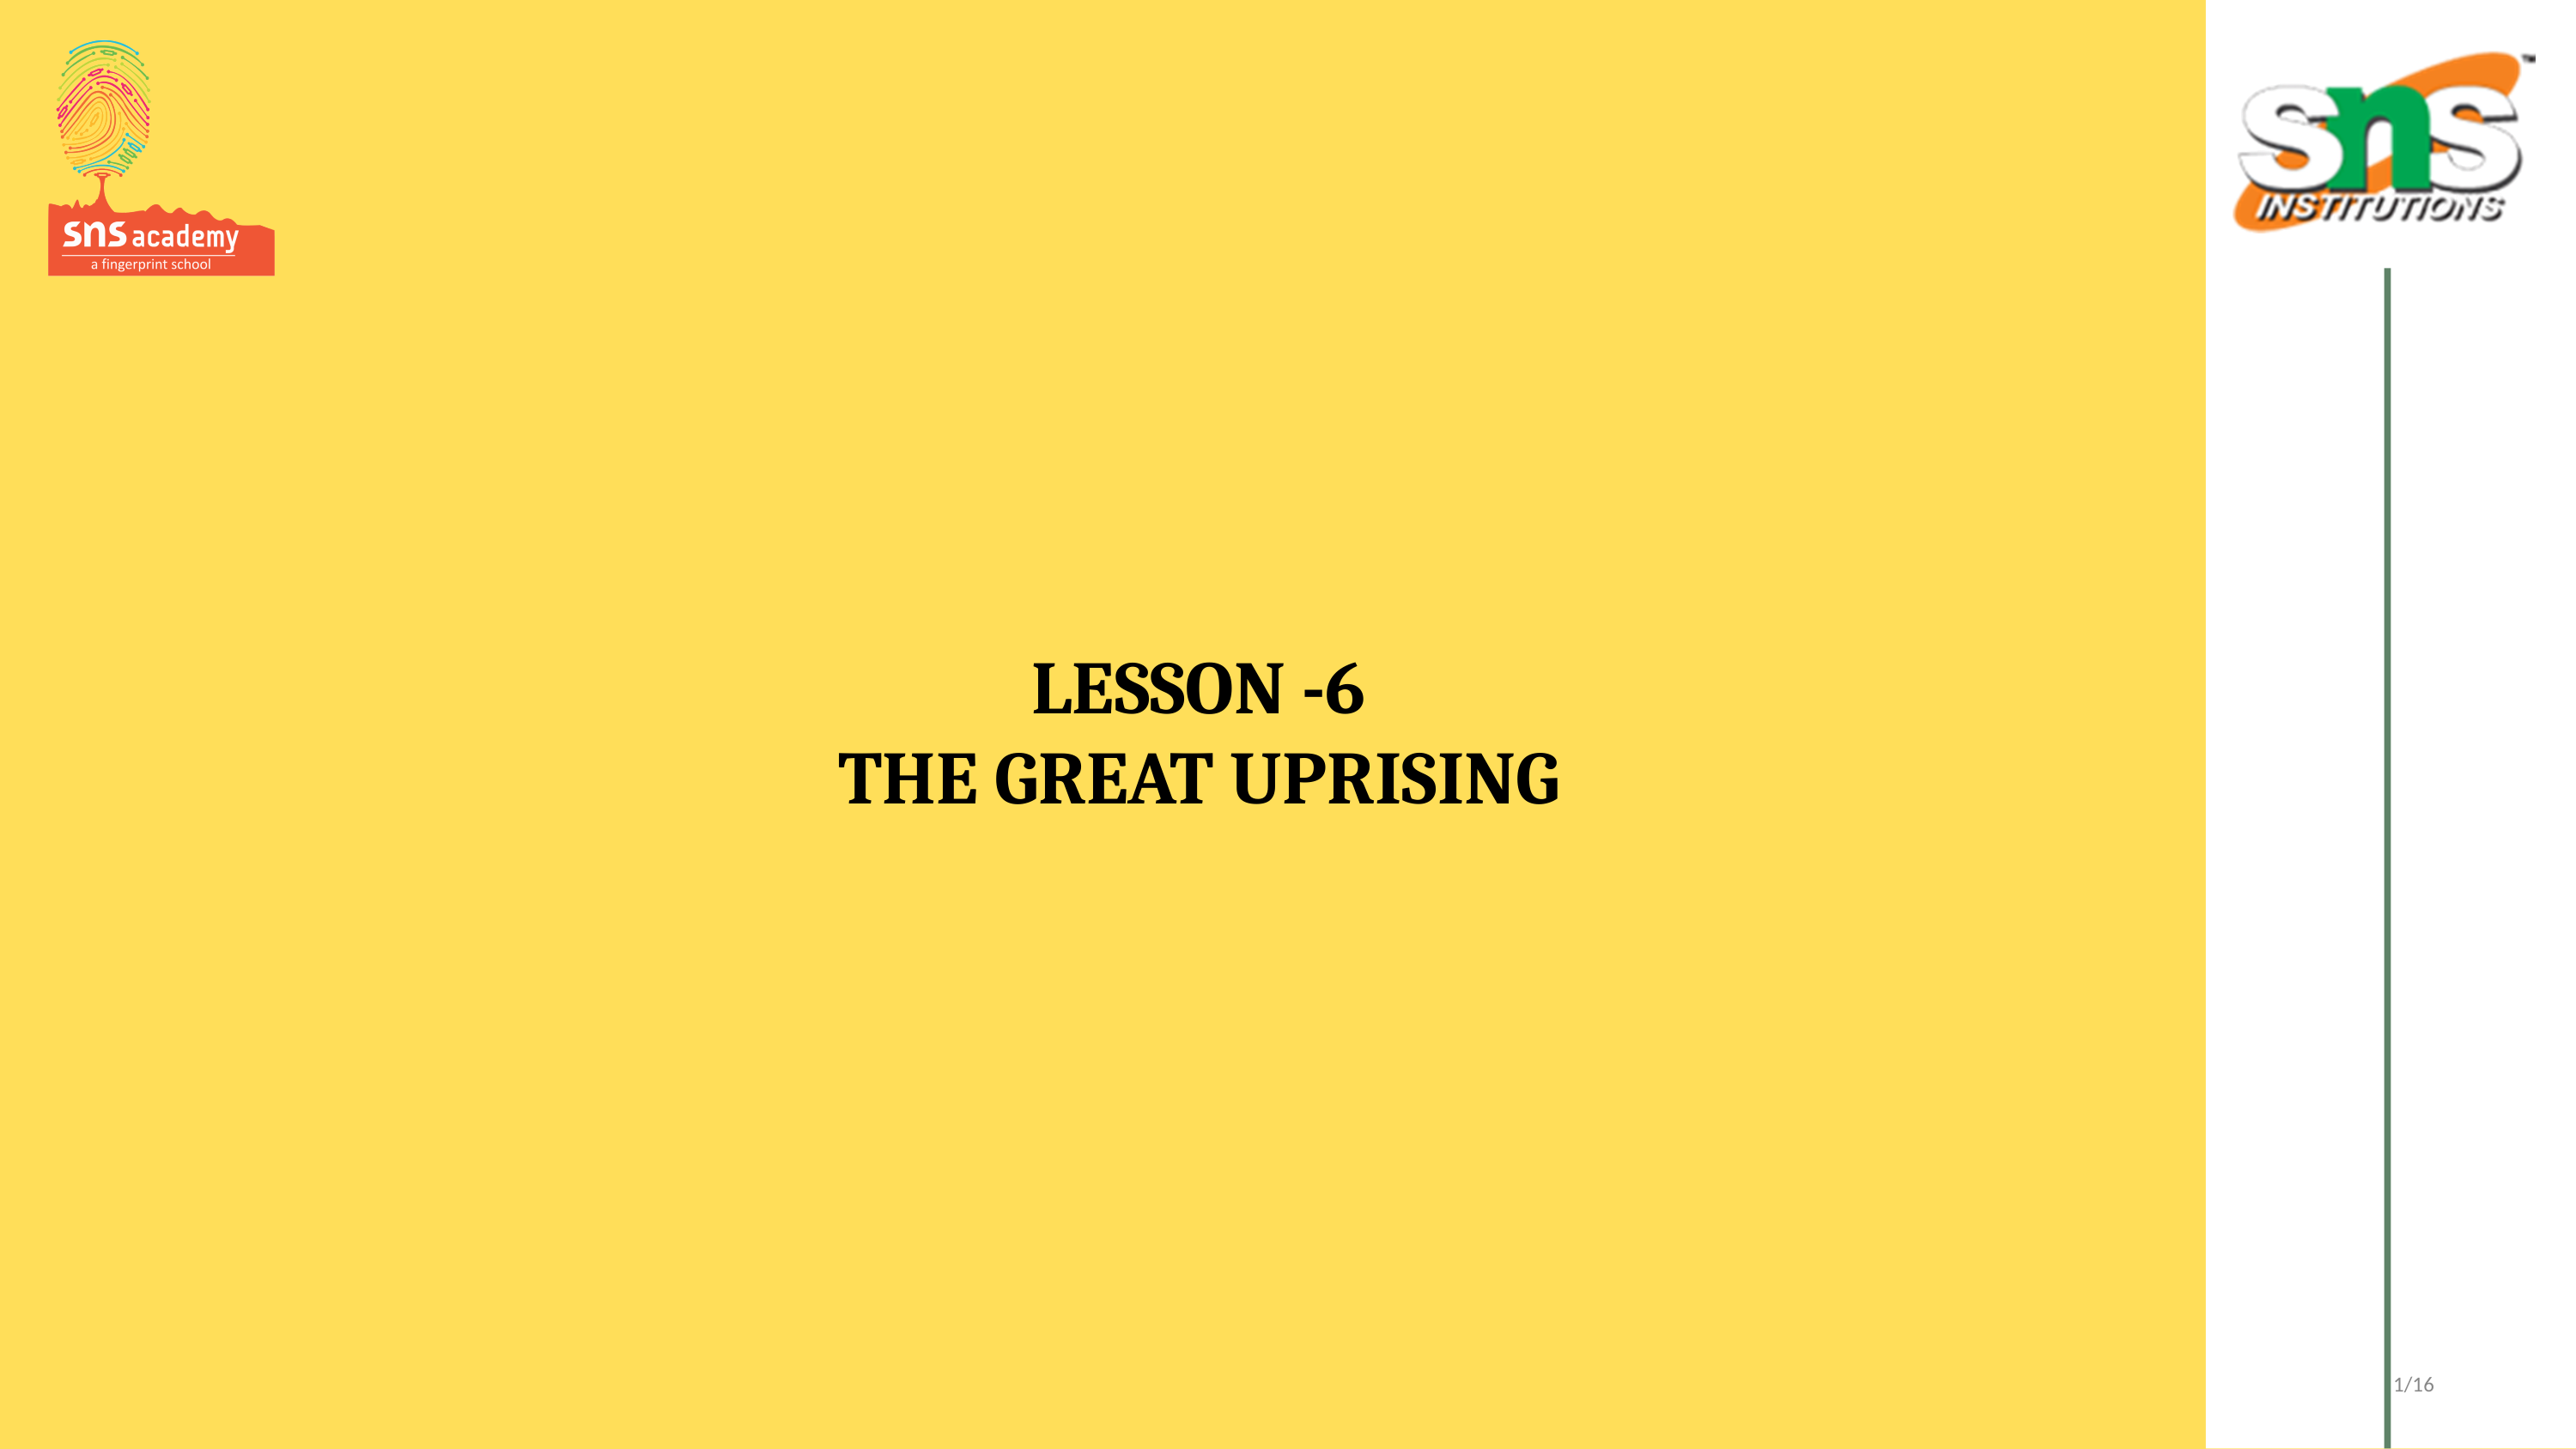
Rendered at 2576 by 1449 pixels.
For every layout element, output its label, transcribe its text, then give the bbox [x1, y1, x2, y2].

picture [2232, 49, 2536, 233]
text_box [2205, 0, 2576, 1449]
text_box [2384, 1410, 2391, 1449]
text_box [2384, 268, 2391, 1357]
text_box LESSON -6 THE GREAT UPRISING [364, 434, 2033, 972]
slide_number 1/16 [2146, 1357, 2447, 1410]
picture [38, 33, 280, 285]
